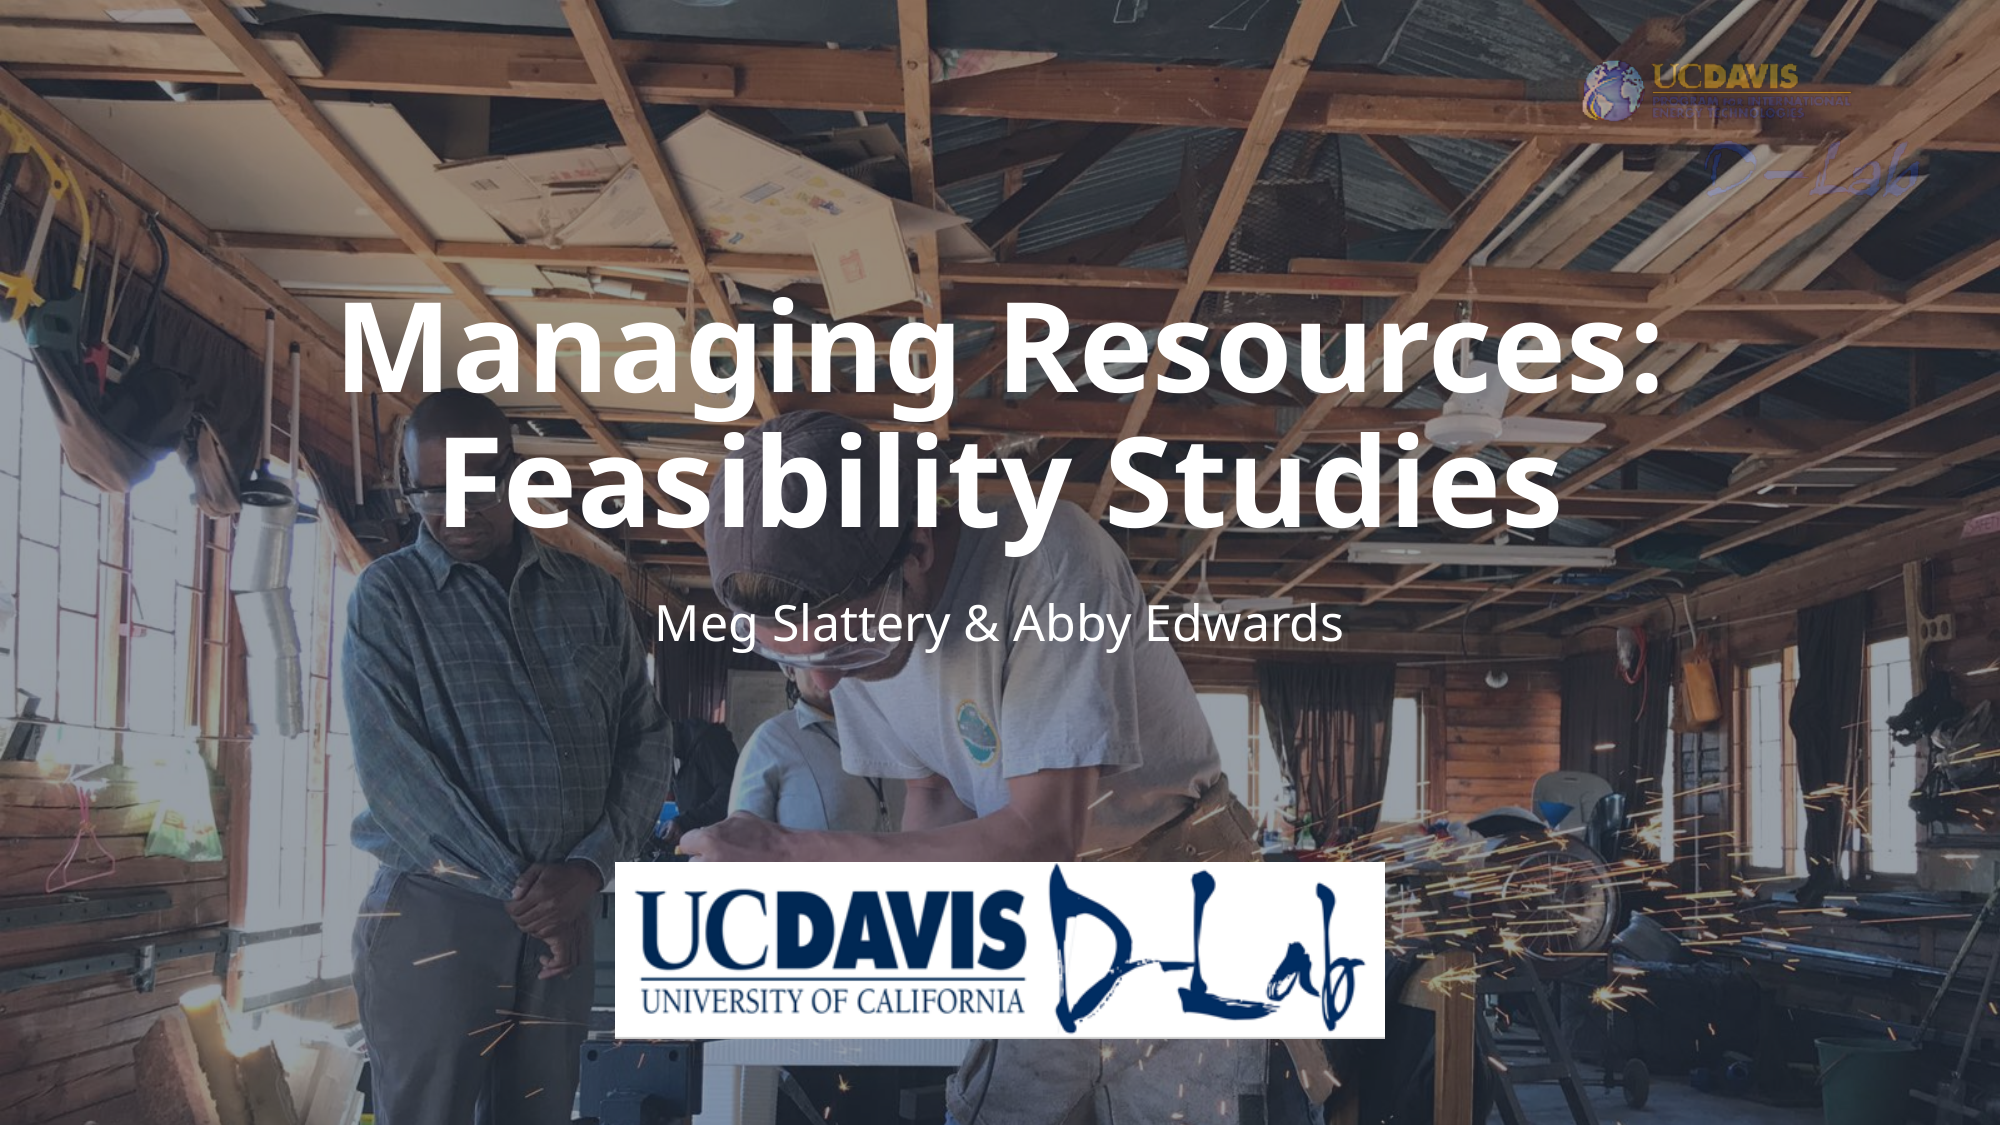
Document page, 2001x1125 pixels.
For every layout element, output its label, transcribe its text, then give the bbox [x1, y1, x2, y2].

picture [1581, 59, 1925, 210]
picture [615, 862, 1385, 1039]
title Managing Resources: Feasibility Studies [139, 170, 1861, 563]
subtitle Meg Slattery & Abby Edwards [249, 590, 1750, 863]
